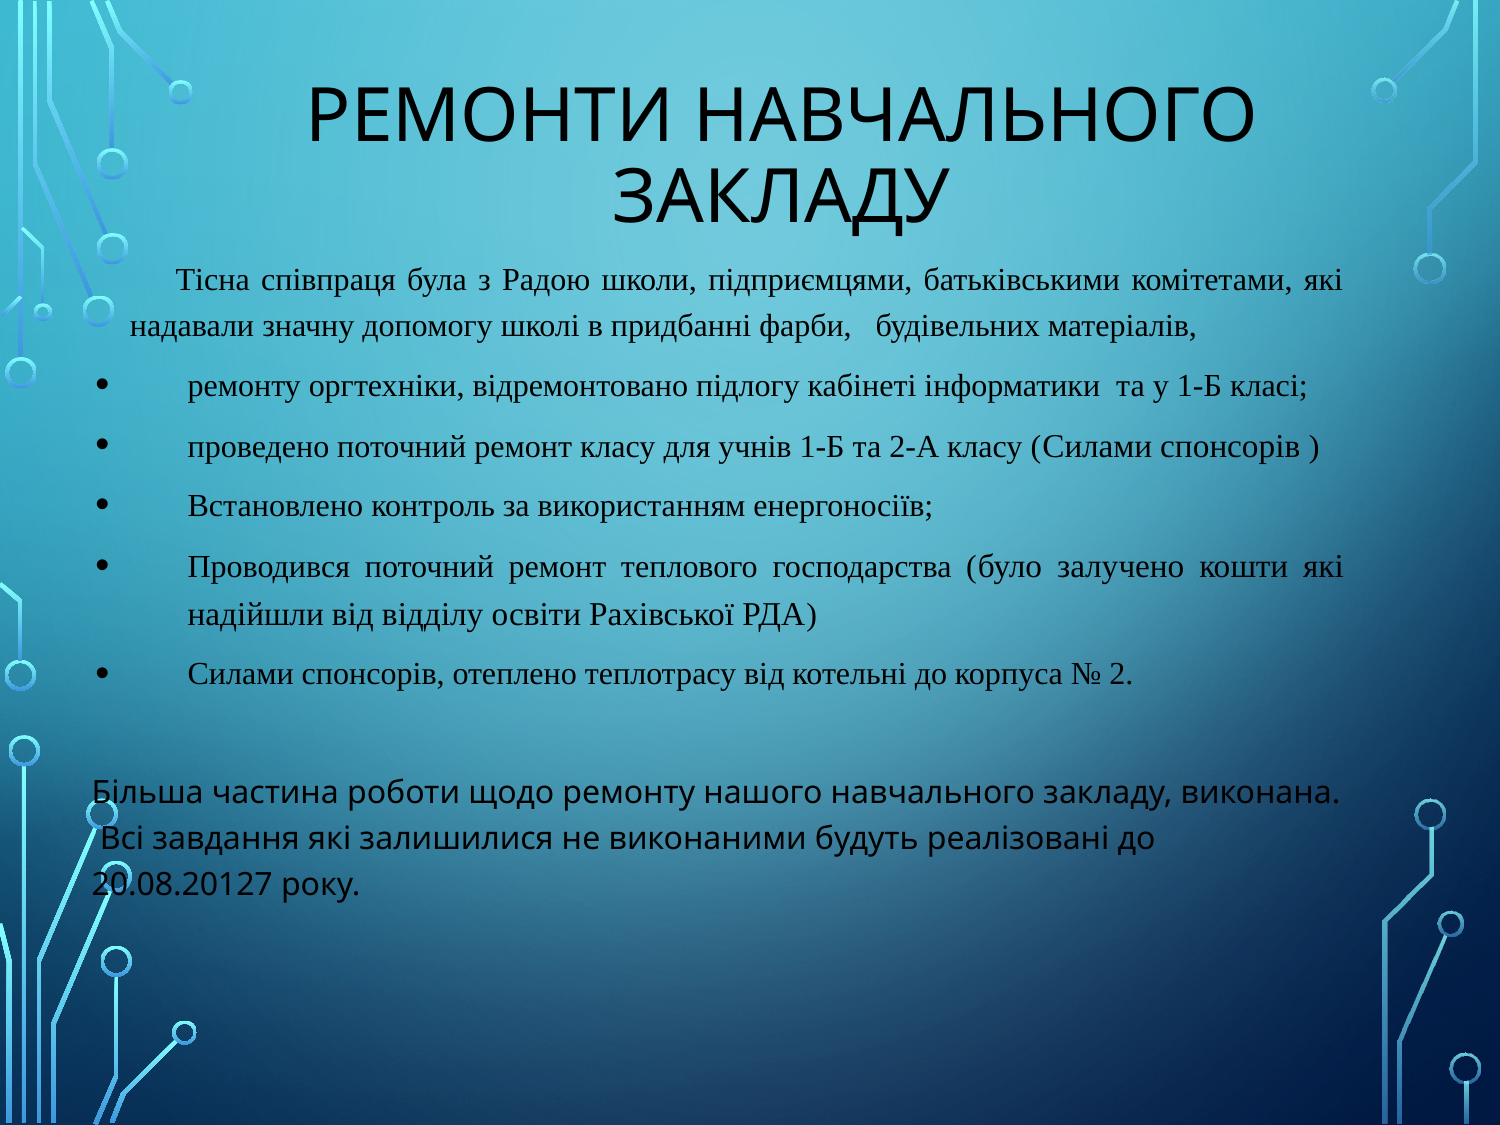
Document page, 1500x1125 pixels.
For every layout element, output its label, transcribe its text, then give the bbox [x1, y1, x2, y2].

list Тісна співпраця була з Радою школи, підприємцями, батьківськими комітетами, які надавали значну допомогу школі в придбанні фарби, будівельних матеріалів, ремонту оргтехніки, відремонтовано підлогу кабінеті інформатики та у 1-Б класі; проведено поточний ремонт класу для учнів 1-Б та 2-А класу (Силами спонсорів ) Встановлено контроль за використанням енергоносіїв; Проводився поточний ремонт теплового господарства (було залучено кошти які надійшли від відділу освіти Рахівської РДА) Силами спонсорів, отеплено теплотрасу від котельні до корпуса № 2. Більша частина роботи щодо ремонту нашого навчального закладу, виконана. Всі завдання які залишилися не виконаними будуть реалізовані до 20.08.20127 року. [76, 243, 1360, 915]
title ремонти навчального закладу [172, 36, 1392, 279]
